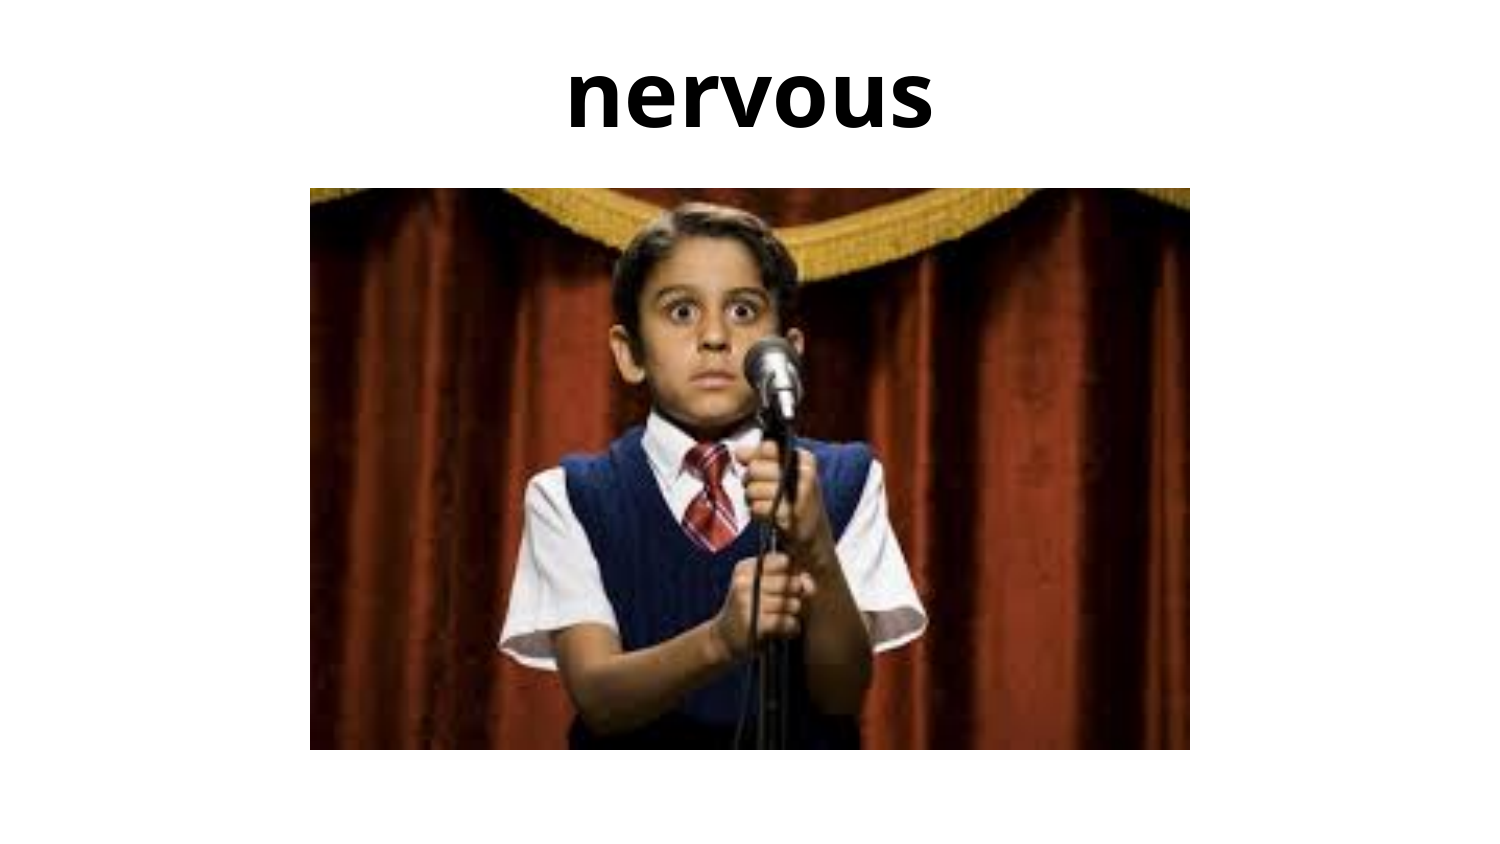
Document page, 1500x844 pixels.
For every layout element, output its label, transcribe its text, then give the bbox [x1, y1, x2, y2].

title nervous [51, 20, 1449, 115]
picture [309, 188, 1191, 750]
